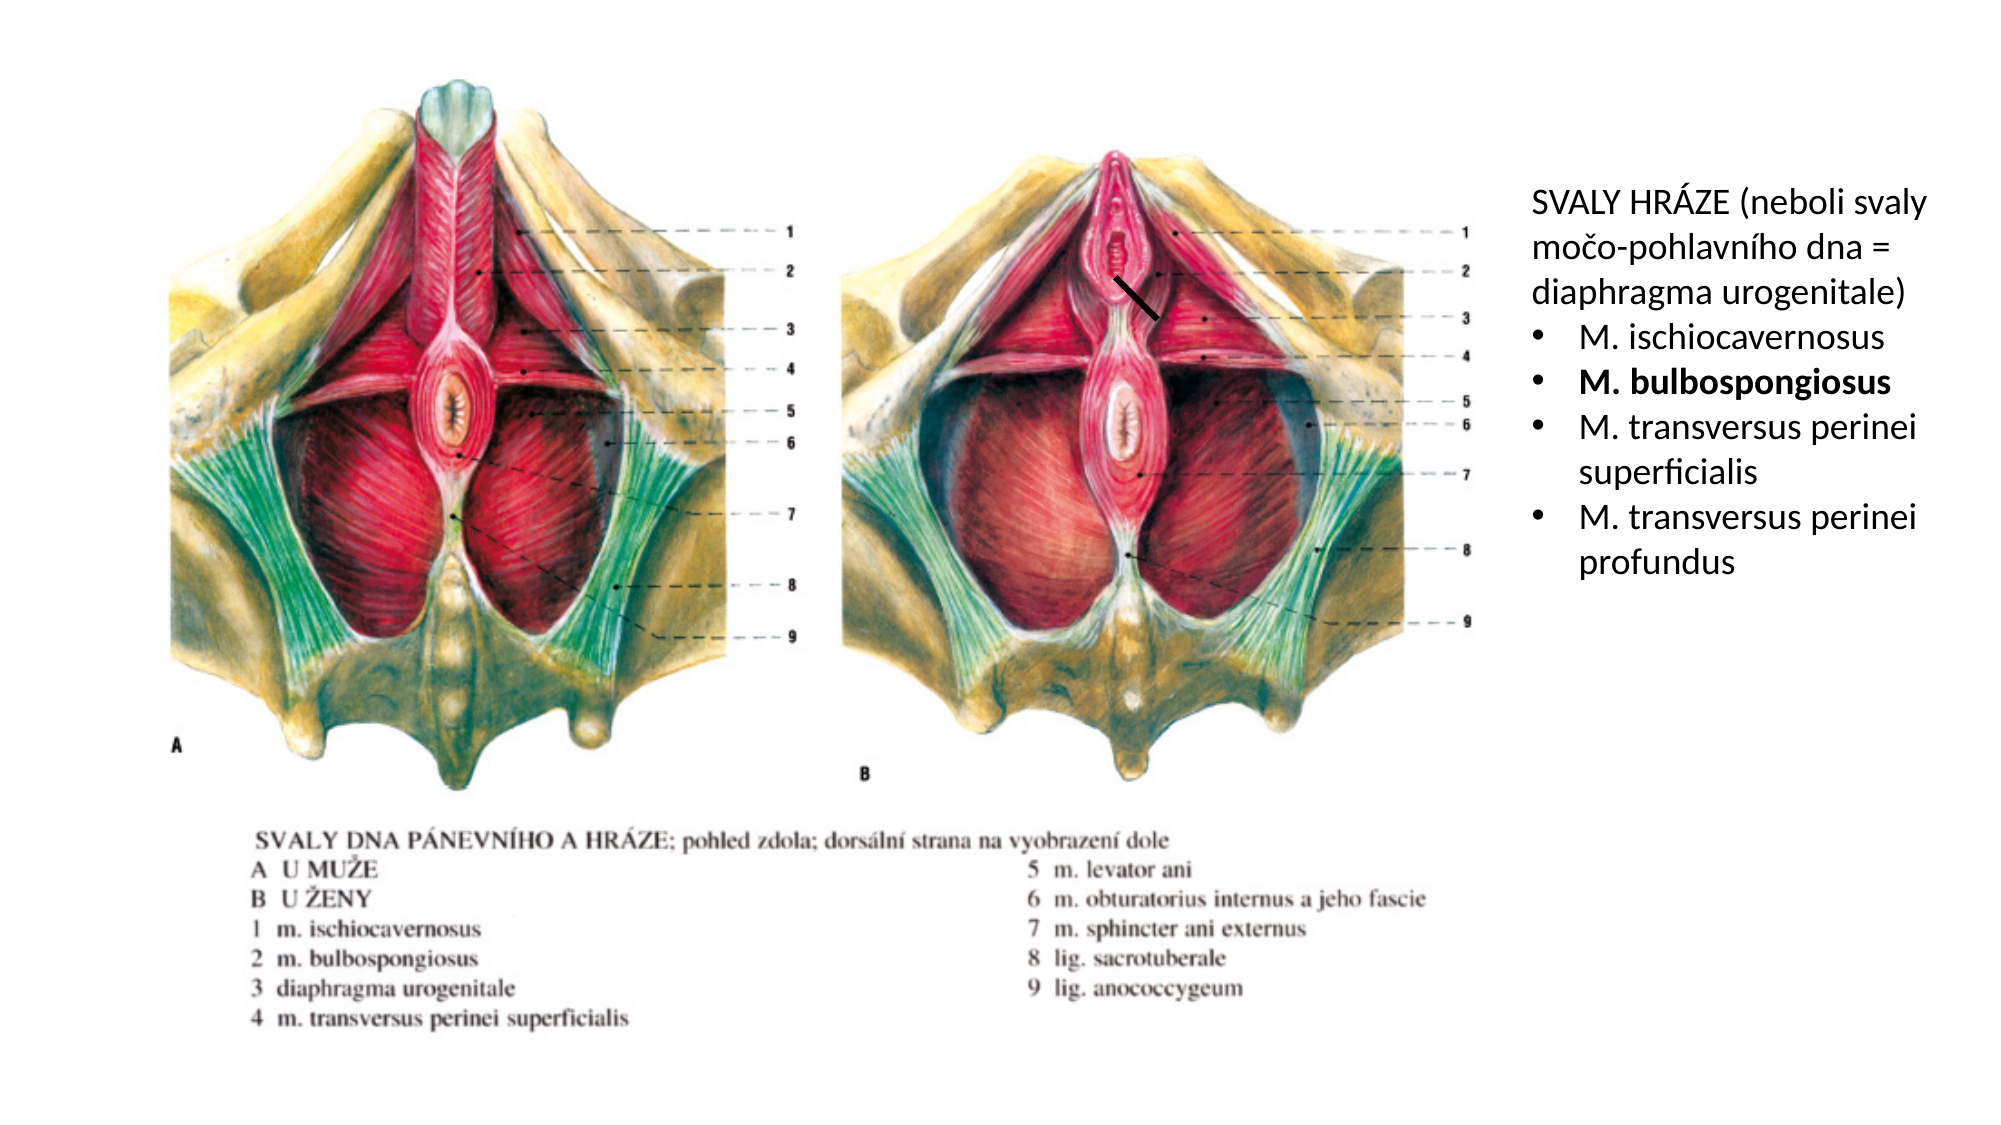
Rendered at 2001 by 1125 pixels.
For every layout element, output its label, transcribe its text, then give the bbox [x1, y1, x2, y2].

text_box SVALY HRÁZE (neboli svaly močo-pohlavního dna = diaphragma urogenitale) M. ischiocavernosus M. bulbospongiosus M. transversus perinei superficialis M. transversus perinei profundus [1516, 169, 1989, 635]
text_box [1115, 277, 1158, 320]
picture [113, 58, 1495, 1067]
